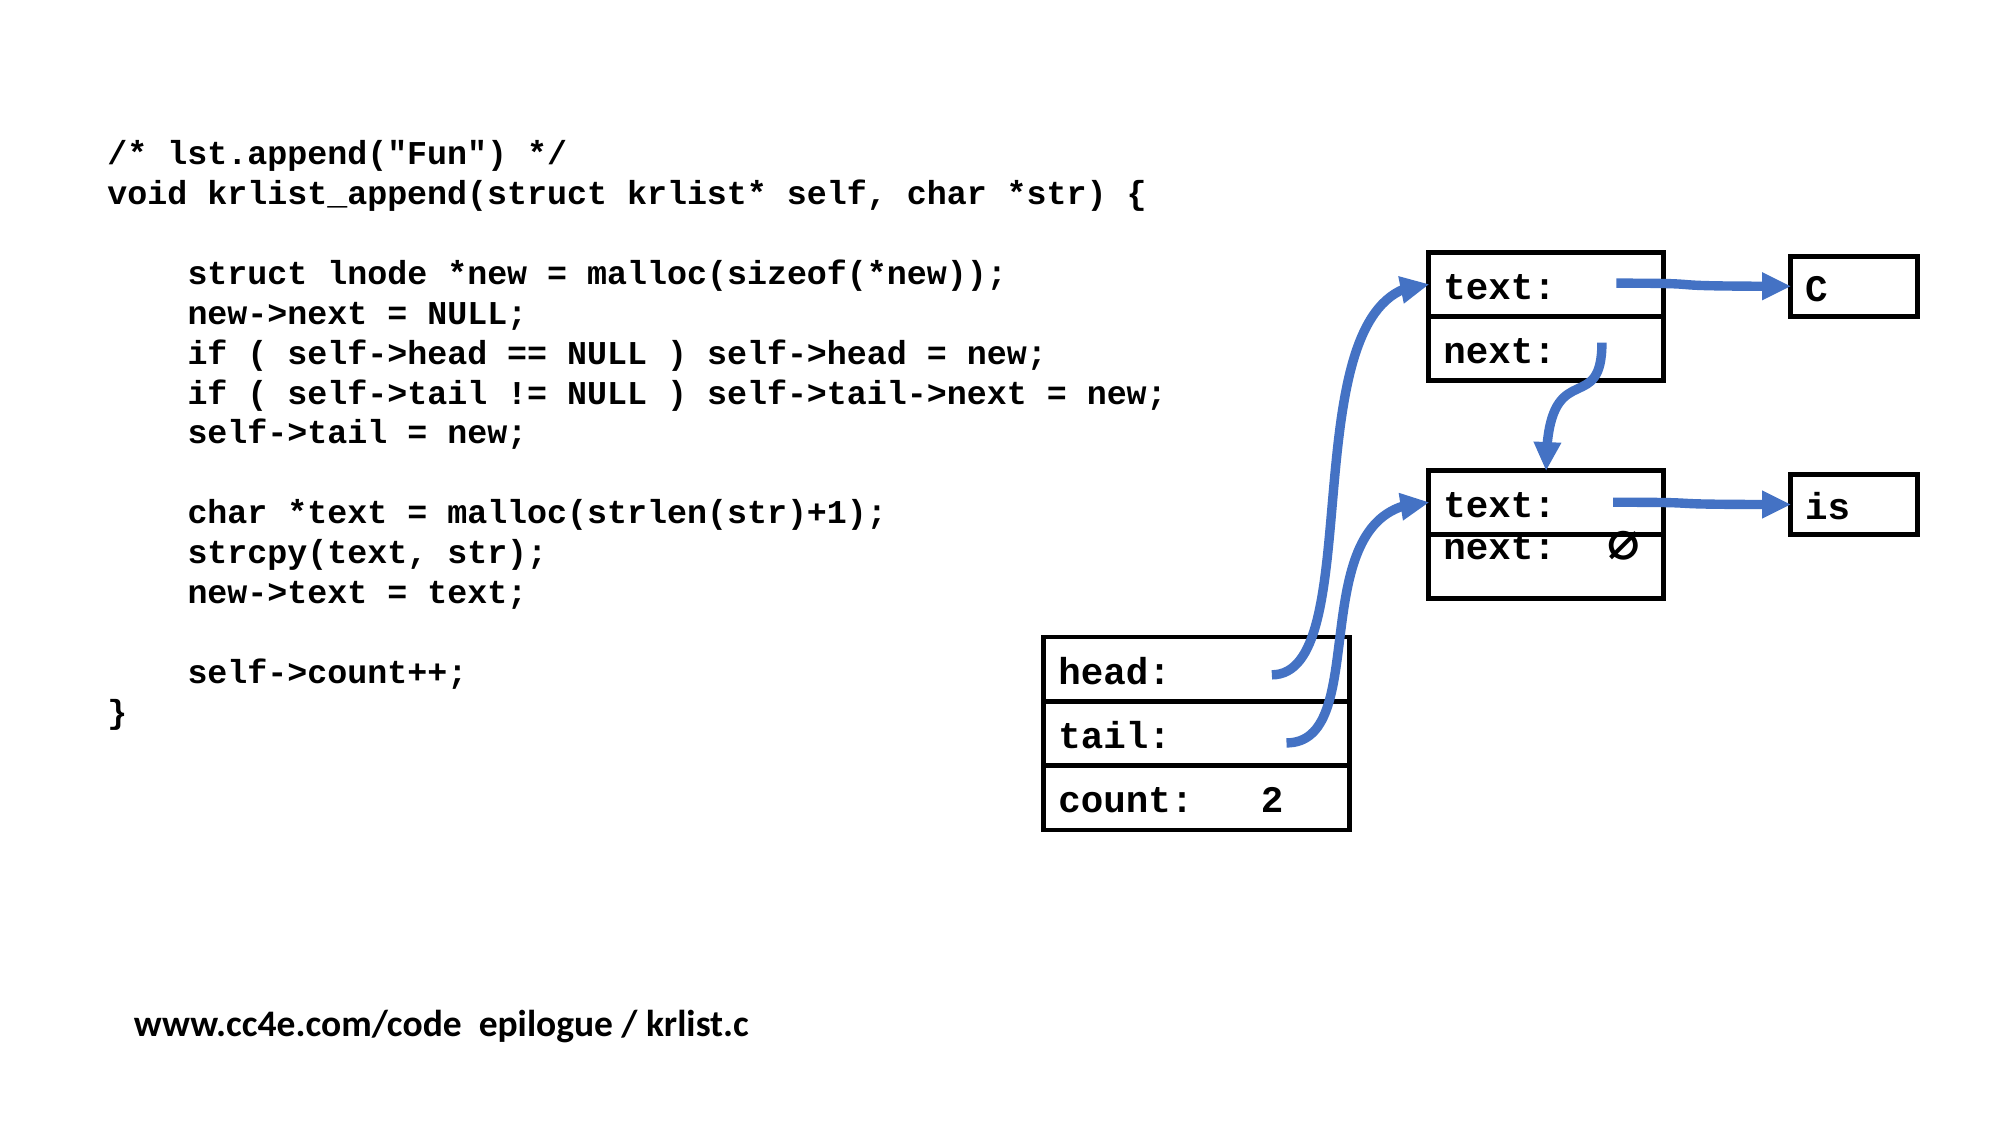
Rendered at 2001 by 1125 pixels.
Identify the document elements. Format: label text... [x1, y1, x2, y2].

text_box count: 2 [1043, 767, 1350, 831]
text_box text: [1428, 251, 1665, 315]
text_box www.cc4e.com/code epilogue / krlist.c [119, 991, 765, 1051]
text_box head: [1043, 636, 1326, 700]
text_box next: ∅ [1478, 533, 1665, 600]
text_box text: [1546, 469, 1665, 533]
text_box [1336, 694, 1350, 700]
text_box /* lst.append("Fun") */ void krlist_append(struct krlist* self, char *str) { struct lnode *new = malloc(sizeof(*new)); new->next = NULL; if ( self->head == NULL ) self->head = new; if ( self->tail != NULL ) self->tail->next = new; self->tail = new; char *text = malloc(strlen(str)+1); strcpy(text, str); new->text = text; self->count++; } [92, 123, 1214, 738]
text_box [1616, 283, 1791, 287]
text_box is [1789, 473, 1919, 536]
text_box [1510, 378, 1638, 435]
text_box next: [1428, 315, 1665, 382]
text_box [1155, 401, 1546, 558]
text_box C [1789, 255, 1919, 317]
text_box tail: [1043, 700, 1350, 767]
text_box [1237, 551, 1478, 694]
